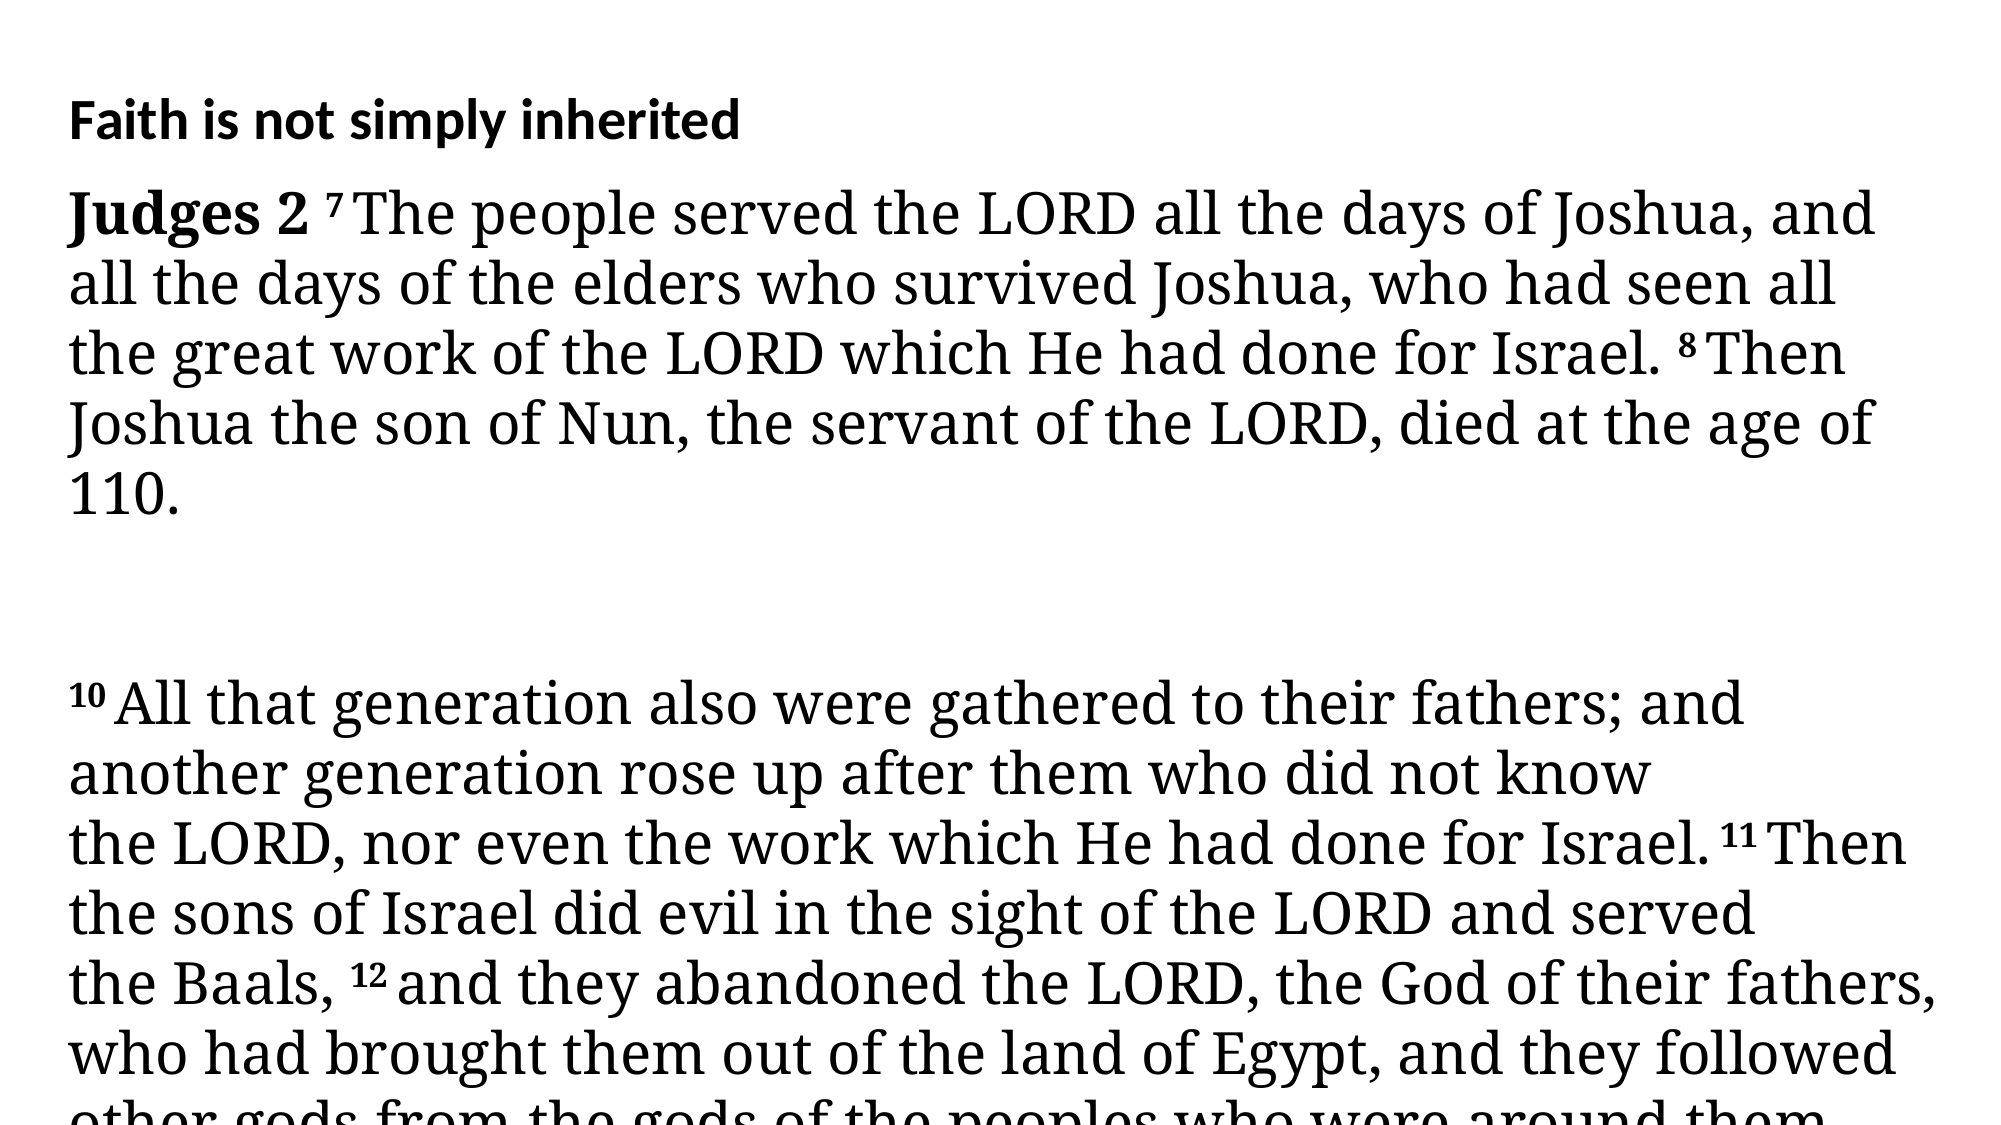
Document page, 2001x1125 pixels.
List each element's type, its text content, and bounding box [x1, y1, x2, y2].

text_box Faith is not simply inherited [55, 73, 865, 159]
text_box Judges 2 7 The people served the Lord all the days of Joshua, and all the days of the elders who survived Joshua, who had seen all the great work of the Lord which He had done for Israel. 8 Then Joshua the son of Nun, the servant of the Lord, died at the age of 110. 10 All that generation also were gathered to their fathers; and another generation rose up after them who did not know the Lord, nor even the work which He had done for Israel. 11 Then the sons of Israel did evil in the sight of the Lord and served the Baals, 12 and they abandoned the Lord, the God of their fathers, who had brought them out of the land of Egypt, and they followed other gods from the gods of the peoples who were around them, and bowed down to them; so they provoked the Lord to anger. [53, 169, 1955, 1125]
